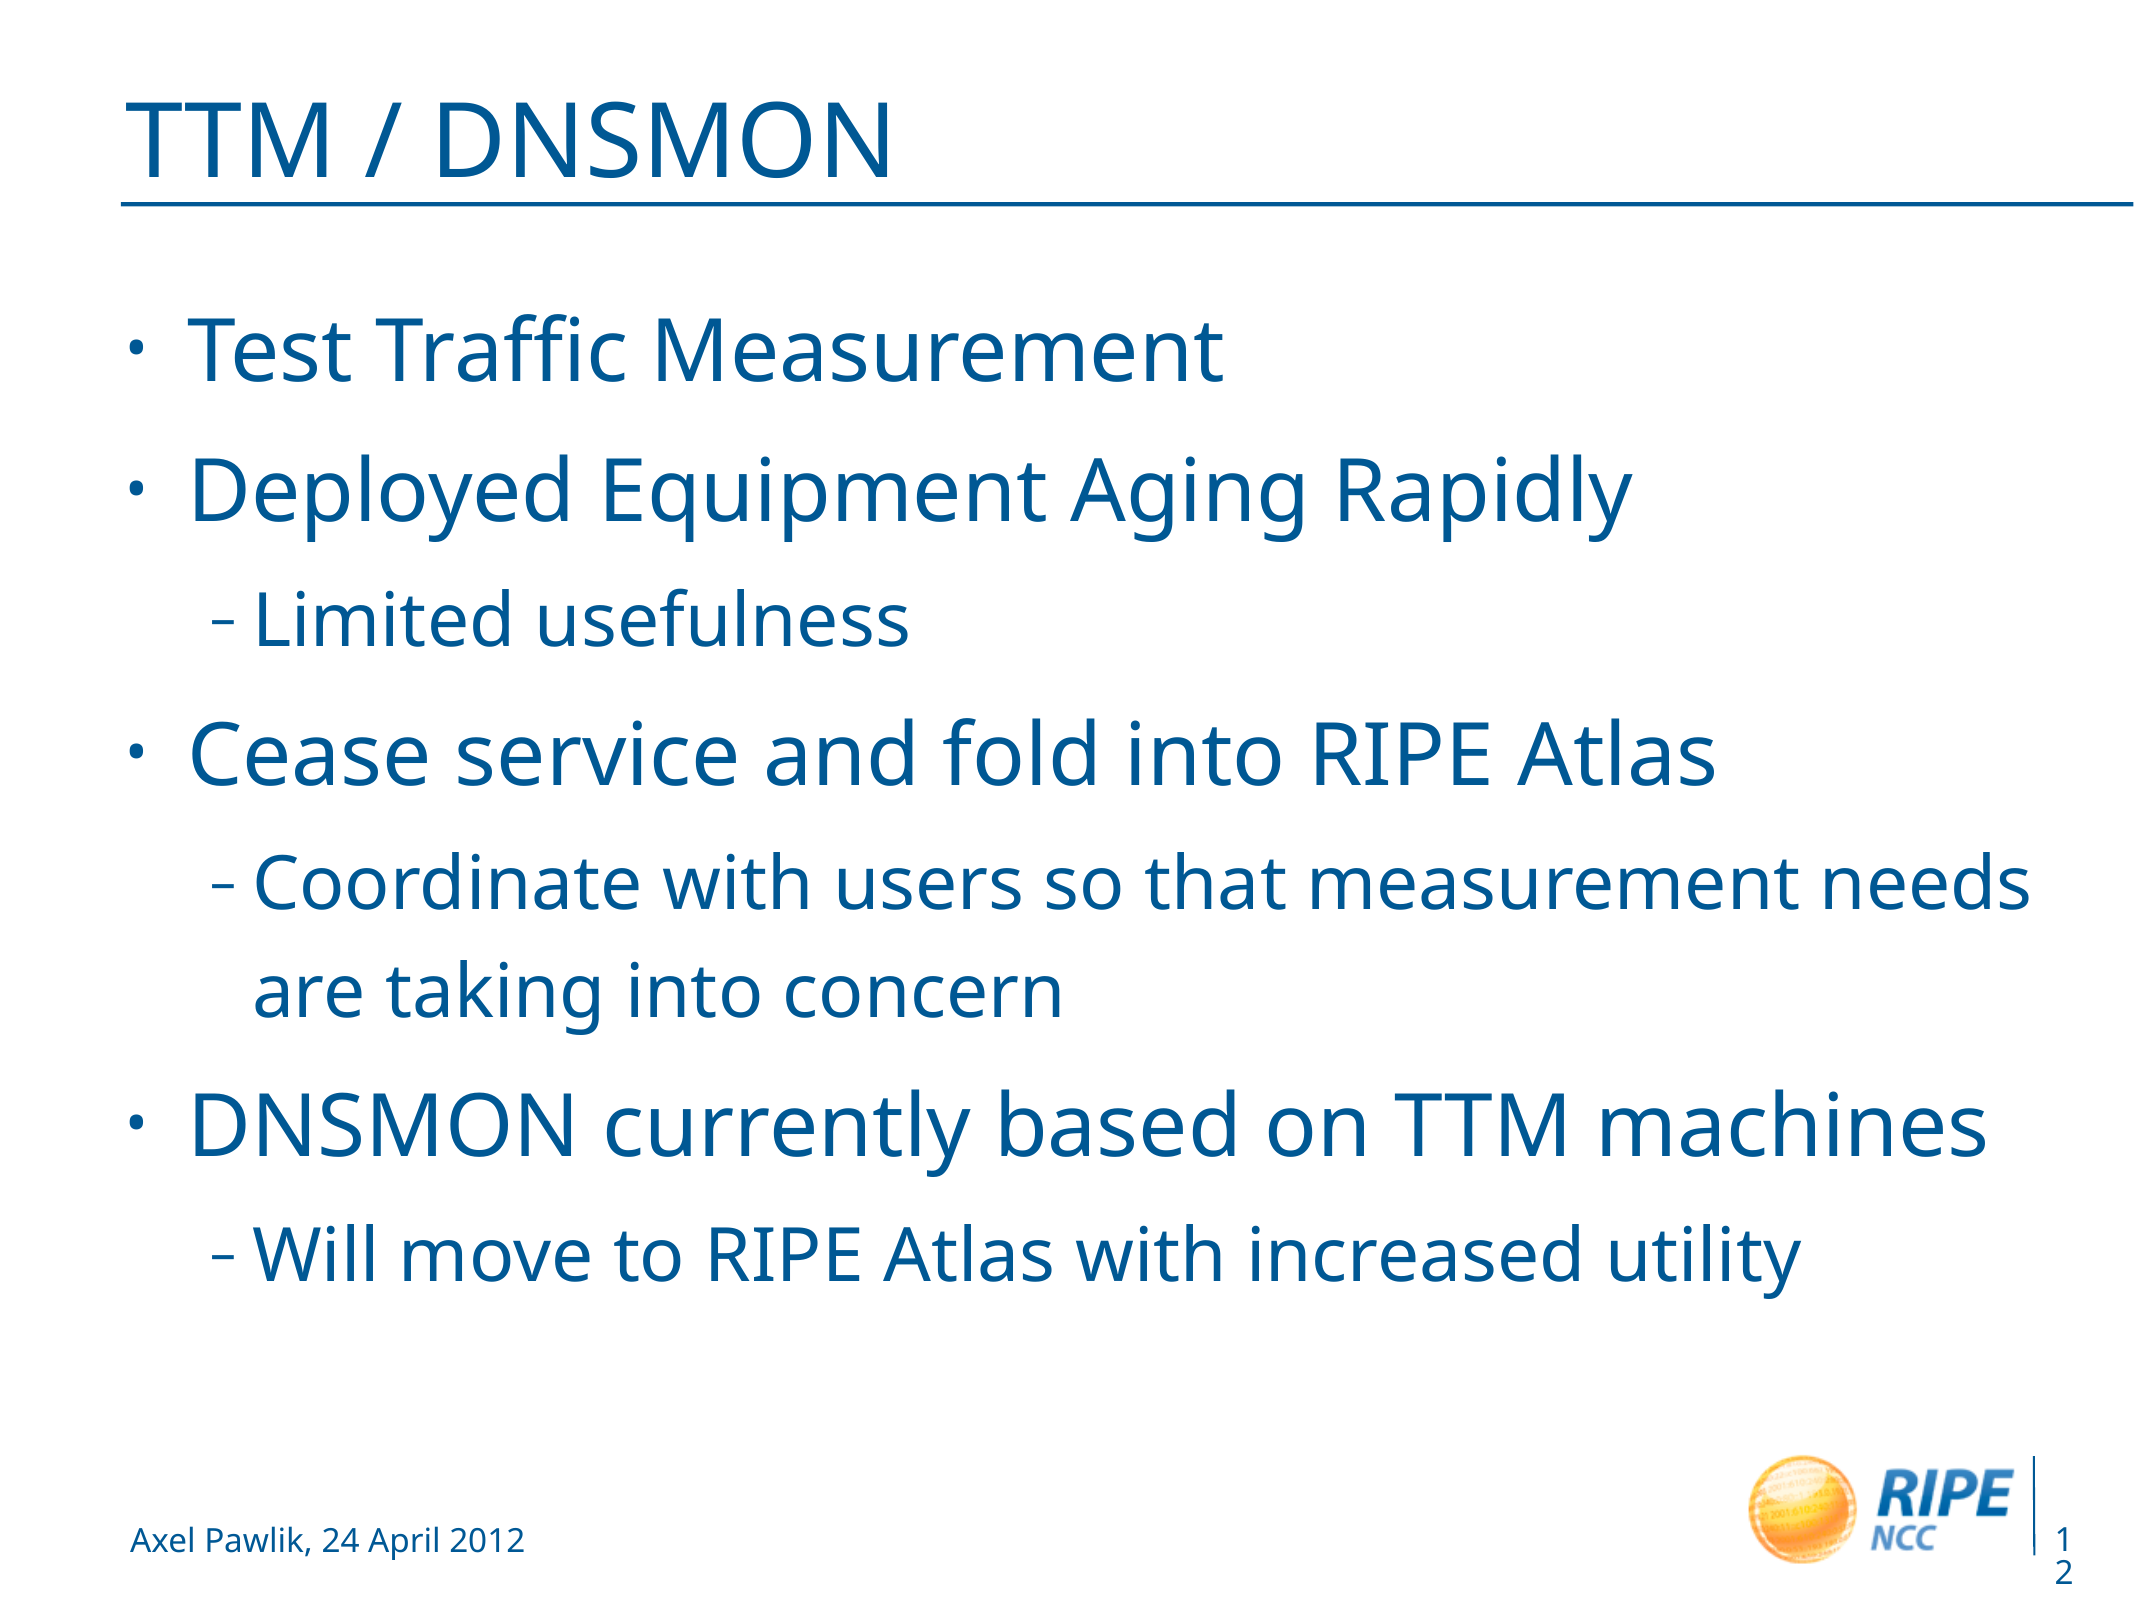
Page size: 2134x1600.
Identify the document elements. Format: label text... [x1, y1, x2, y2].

title TTM / DNSMON [116, 41, 2046, 207]
picture [1731, 1444, 2034, 1577]
slide_number 12 [2039, 1509, 2097, 1566]
list Test Traffic Measurement Deployed Equipment Aging Rapidly Limited usefulness Cease service and fold into RIPE Atlas Coordinate with users so that measurement needs are taking into concern DNSMON currently based on TTM machines Will move to RIPE Atlas with increased utility [116, 264, 2046, 1440]
